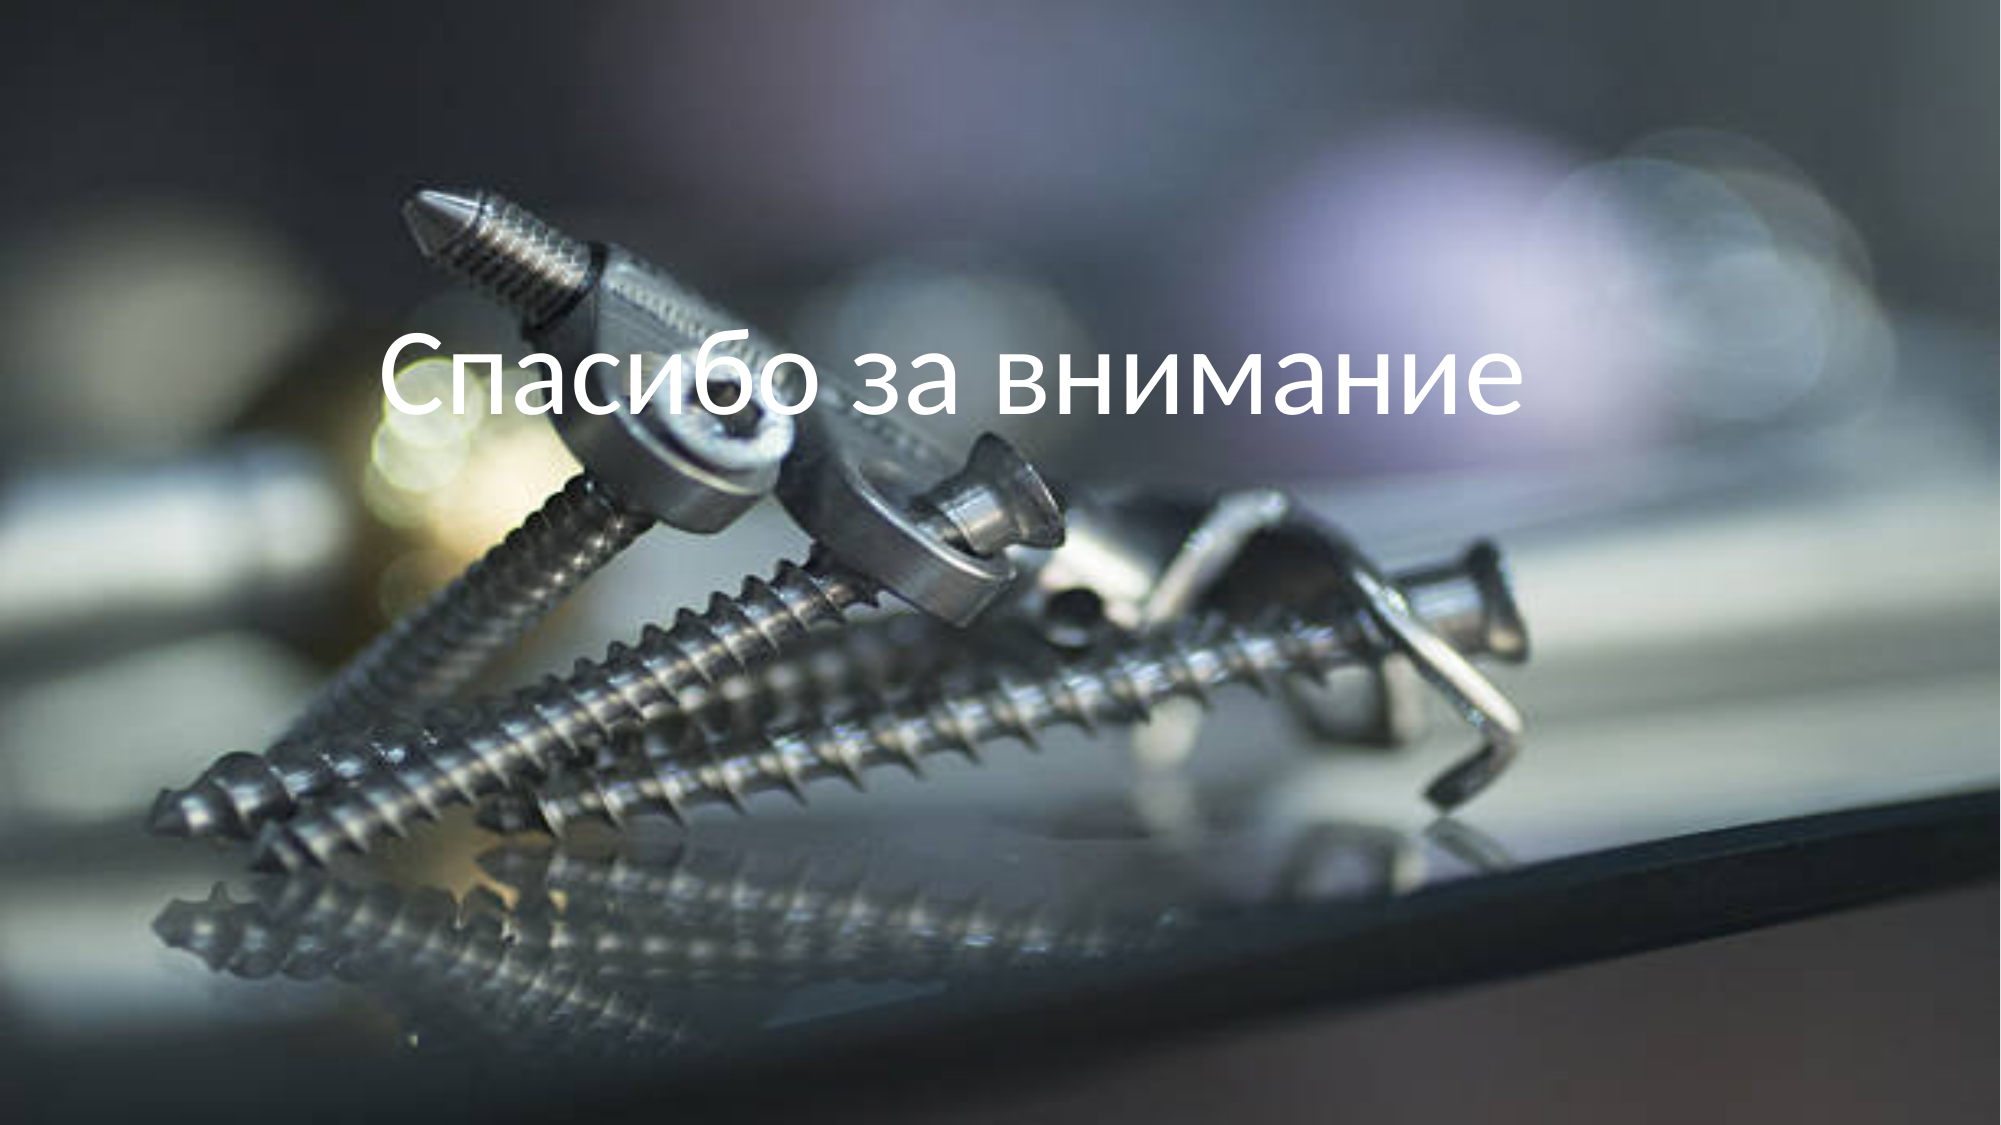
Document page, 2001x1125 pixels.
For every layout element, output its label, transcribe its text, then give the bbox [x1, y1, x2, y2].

picture [0, 0, 2001, 1125]
list Спасибо за внимание [137, 299, 1863, 1014]
